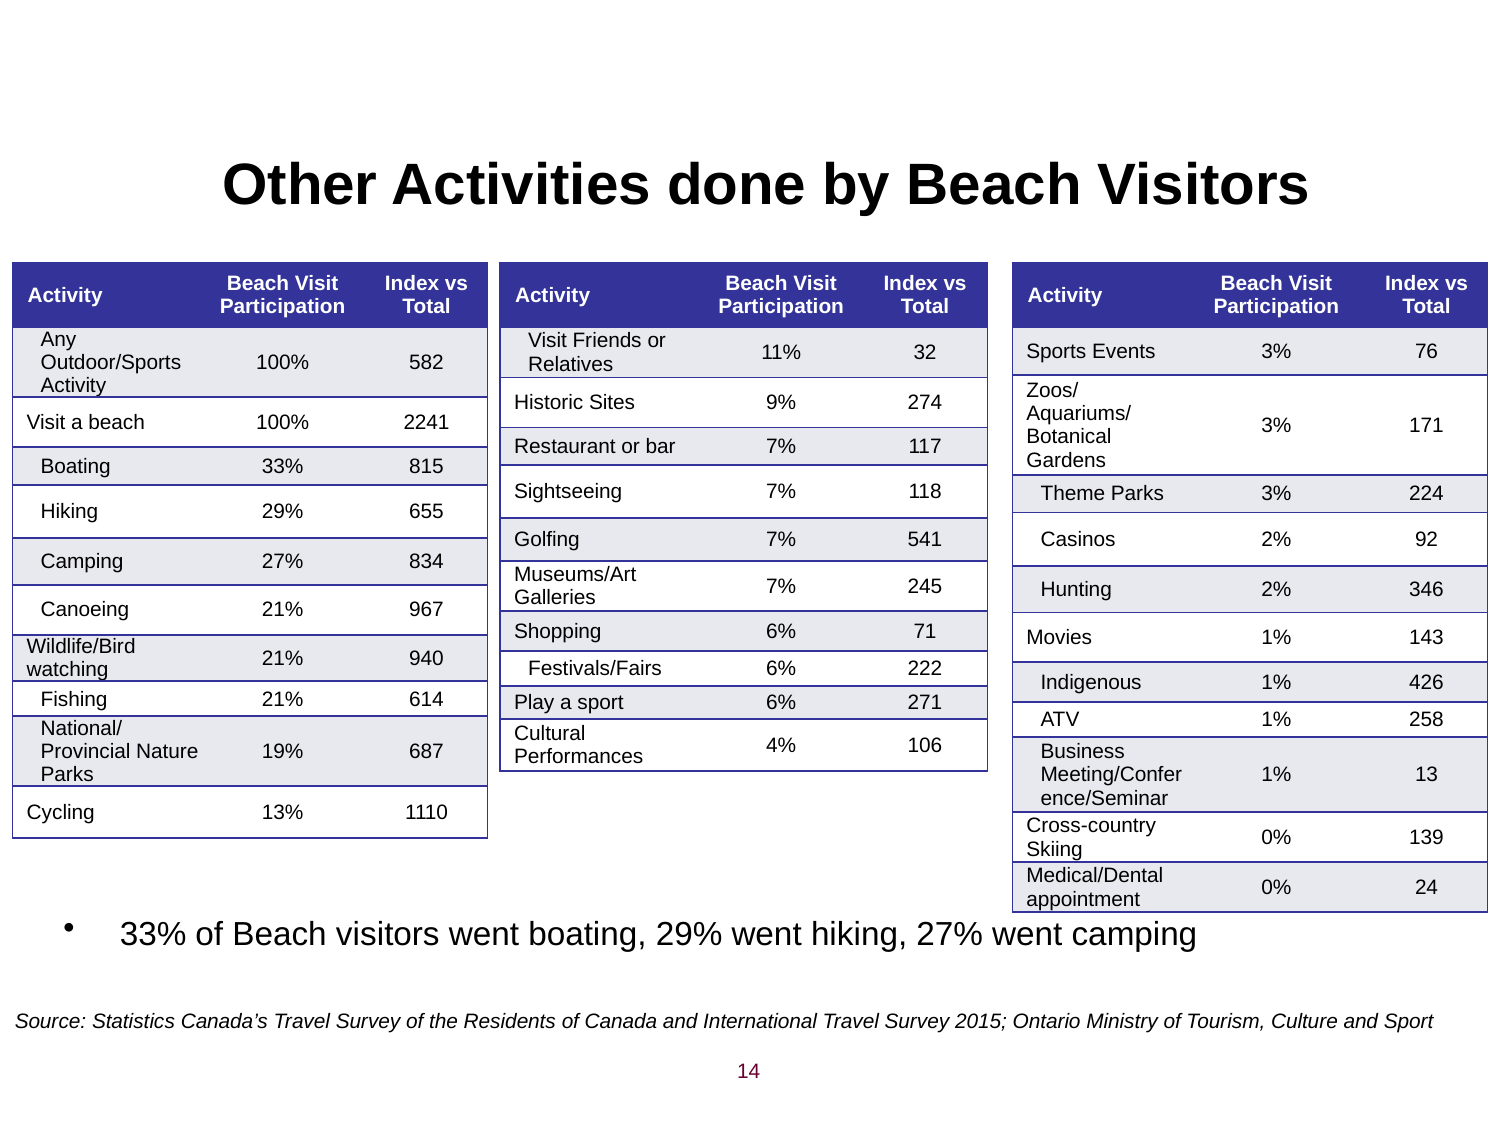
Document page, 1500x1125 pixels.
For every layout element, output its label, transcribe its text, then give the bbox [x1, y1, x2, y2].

table_cell 245 [862, 562, 987, 610]
table_cell 834 [365, 539, 487, 584]
table_cell Zoos/Aquariums/Botanical Gardens [1013, 376, 1187, 474]
table_cell 426 [1365, 663, 1487, 701]
table_cell Business Meeting/Conference/Seminar [1013, 738, 1187, 811]
table_header Index vs Total [365, 263, 487, 327]
table_cell Medical/Dental appointment [1013, 863, 1187, 911]
table_cell Indigenous [1013, 663, 1187, 701]
table_cell 21% [200, 636, 365, 680]
table_cell 222 [862, 652, 987, 685]
table_cell 92 [1365, 513, 1487, 565]
table_cell 7% [700, 562, 862, 610]
table_cell 4% [700, 720, 862, 770]
list 33% of Beach visitors went boating, 29% went hiking, 27% went camping [48, 912, 1499, 1050]
table_header Activity [13, 263, 200, 327]
table_cell 3% [1187, 328, 1365, 374]
slide_number 14 [425, 1050, 775, 1104]
table_cell Boating [13, 448, 200, 484]
table_cell 3% [1187, 376, 1365, 474]
table_cell 117 [862, 428, 987, 464]
table_cell 21% [200, 586, 365, 634]
table_cell Museums/Art Galleries [501, 562, 700, 610]
table_cell Historic Sites [501, 378, 700, 427]
table_cell 143 [1365, 613, 1487, 661]
table_cell 6% [700, 687, 862, 718]
table_cell 1110 [365, 787, 487, 837]
table_cell 139 [1365, 813, 1487, 861]
table_cell 1% [1187, 613, 1365, 661]
table_cell 582 [365, 328, 487, 396]
table_cell Golfing [501, 519, 700, 560]
table_cell Visit a beach [13, 398, 200, 446]
table_cell 171 [1365, 376, 1487, 474]
table_cell 106 [862, 720, 987, 770]
table_cell 1% [1187, 663, 1365, 701]
table_cell Cross-country Skiing [1013, 813, 1187, 861]
table_cell Festivals/Fairs [501, 652, 700, 685]
table_cell 3% [1187, 476, 1365, 512]
table_cell Play a sport [501, 687, 700, 718]
table_cell 815 [365, 448, 487, 484]
table_cell 7% [700, 466, 862, 517]
table_cell Any Outdoor/Sports Activity [13, 328, 200, 396]
table_cell 7% [700, 428, 862, 464]
table_cell Cycling [13, 787, 200, 837]
table_cell Cultural Performances [501, 720, 700, 770]
table_cell 967 [365, 586, 487, 634]
table_cell 11% [700, 328, 862, 377]
table_cell 1% [1187, 703, 1365, 736]
table_cell 0% [1187, 813, 1365, 861]
table_header Beach Visit Participation [1187, 263, 1365, 327]
table_cell 940 [365, 636, 487, 680]
table_cell Hiking [13, 486, 200, 537]
table_cell Camping [13, 539, 200, 584]
table_cell Visit Friends or Relatives [501, 328, 700, 377]
table_cell 6% [700, 652, 862, 685]
table_cell 13 [1365, 738, 1487, 811]
table_cell 100% [200, 328, 365, 396]
table_cell 9% [700, 378, 862, 427]
table_cell Sports Events [1013, 328, 1187, 374]
table_cell 13% [200, 787, 365, 837]
table_cell 258 [1365, 703, 1487, 736]
table_cell 655 [365, 486, 487, 537]
table_cell 76 [1365, 328, 1487, 374]
table_cell 2% [1187, 513, 1365, 565]
table_cell 614 [365, 682, 487, 715]
table_cell 687 [365, 717, 487, 785]
table_header Index vs Total [1365, 263, 1487, 327]
table_cell National/Provincial Nature Parks [13, 717, 200, 785]
table_header Activity [501, 263, 700, 327]
table_header Beach Visit Participation [700, 263, 862, 327]
table_cell Shopping [501, 612, 700, 650]
table_header Beach Visit Participation [200, 263, 365, 327]
title Other Activities done by Beach Visitors [99, 125, 1450, 238]
table_cell 2% [1187, 567, 1365, 612]
table_cell Restaurant or bar [501, 428, 700, 464]
table_cell 118 [862, 466, 987, 517]
table_header Activity [1013, 263, 1187, 327]
table_cell 21% [200, 682, 365, 715]
table_cell 32 [862, 328, 987, 377]
table_cell Hunting [1013, 567, 1187, 612]
table_cell Sightseeing [501, 466, 700, 517]
table_cell ATV [1013, 703, 1187, 736]
table_cell 224 [1365, 476, 1487, 512]
table_cell Canoeing [13, 586, 200, 634]
table_cell Wildlife/Bird watching [13, 636, 200, 680]
table_cell 6% [700, 612, 862, 650]
table_cell Casinos [1013, 513, 1187, 565]
table_cell Theme Parks [1013, 476, 1187, 512]
text_box Source: Statistics Canada’s Travel Survey of the Residents of Canada and International Travel Survey 2015; Ontario Ministry of Tourism, Culture and Sport [0, 999, 1471, 1040]
table_cell 19% [200, 717, 365, 785]
table_cell 1% [1187, 738, 1365, 811]
table_cell 2241 [365, 398, 487, 446]
table_cell 27% [200, 539, 365, 584]
table_cell 24 [1365, 863, 1487, 911]
table_cell Movies [1013, 613, 1187, 661]
table_header Index vs Total [862, 263, 987, 327]
table_cell 7% [700, 519, 862, 560]
table_cell 541 [862, 519, 987, 560]
table_cell 0% [1187, 863, 1365, 911]
table_cell 29% [200, 486, 365, 537]
table_cell 271 [862, 687, 987, 718]
table_cell 274 [862, 378, 987, 427]
table_cell 346 [1365, 567, 1487, 612]
table_cell 71 [862, 612, 987, 650]
table_cell 33% [200, 448, 365, 484]
table_cell Fishing [13, 682, 200, 715]
table_cell 100% [200, 398, 365, 446]
